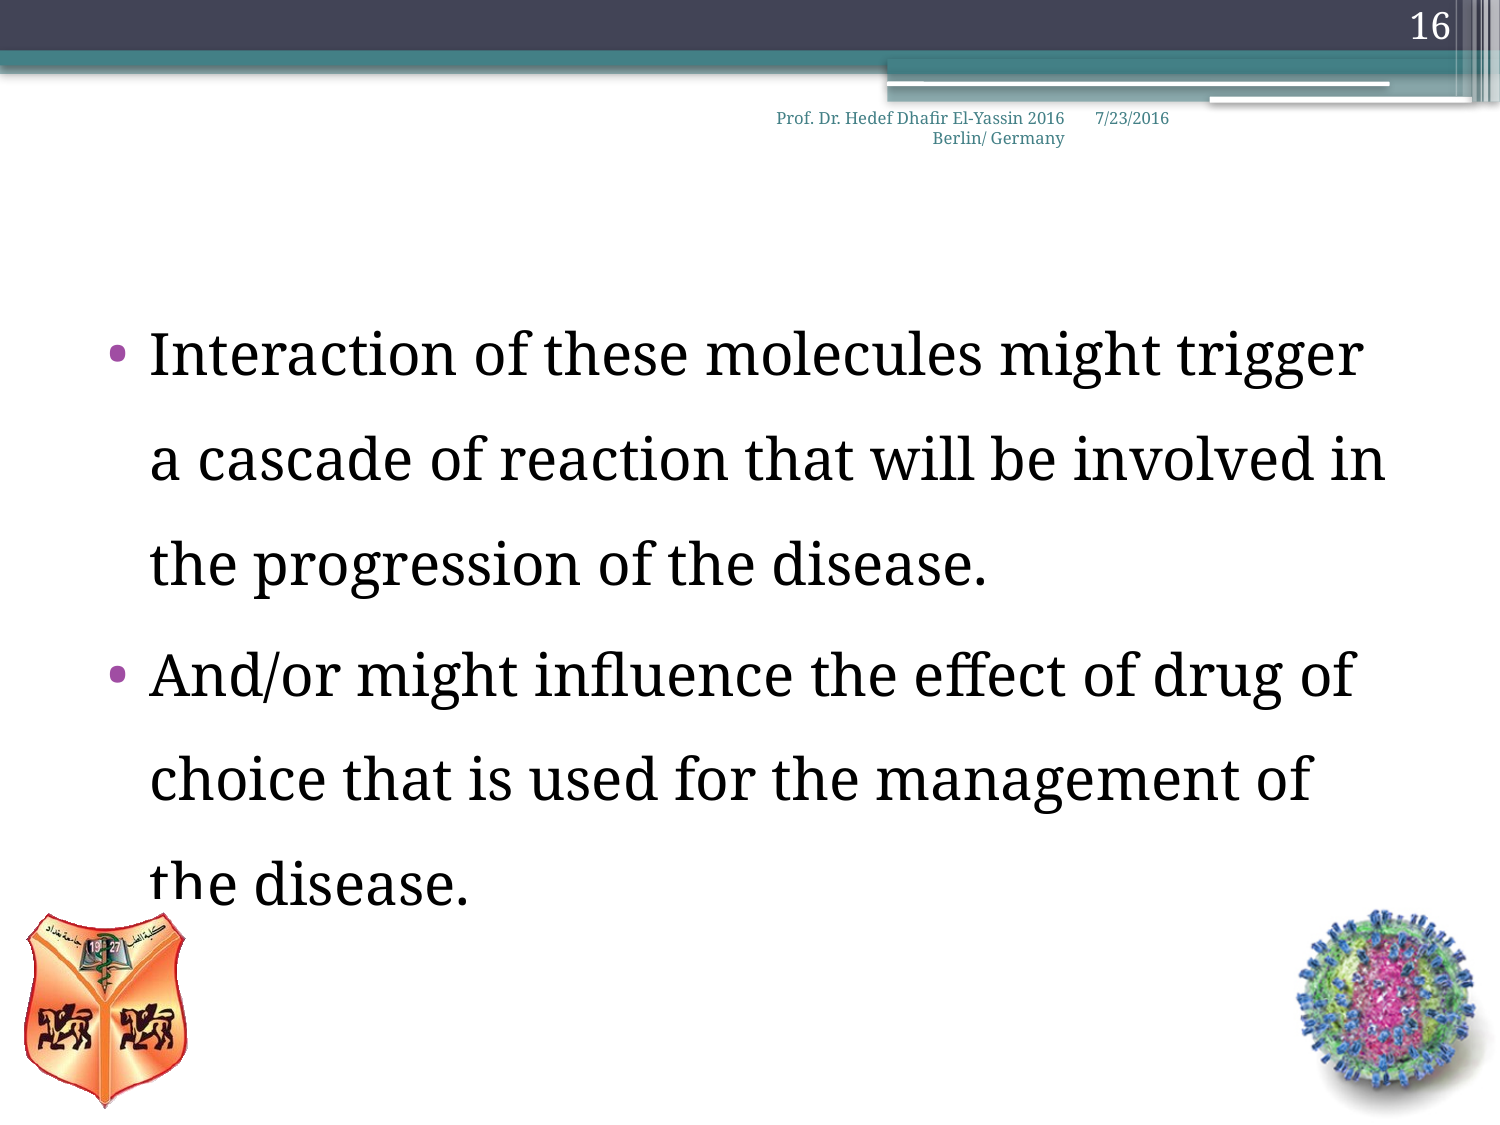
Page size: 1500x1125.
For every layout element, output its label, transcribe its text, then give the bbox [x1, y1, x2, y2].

footer Prof. Dr. Hedef Dhafir El-Yassin 2016 Berlin/ Germany [750, 100, 1080, 176]
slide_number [1080, 100, 1238, 176]
picture [1285, 899, 1500, 1125]
picture [0, 899, 211, 1125]
list Interaction of these molecules might trigger a cascade of reaction that will be involved in the progression of the disease. And/or might influence the effect of drug of choice that is used for the management of the disease. [75, 275, 1425, 988]
slide_number 16 [1341, 0, 1466, 61]
